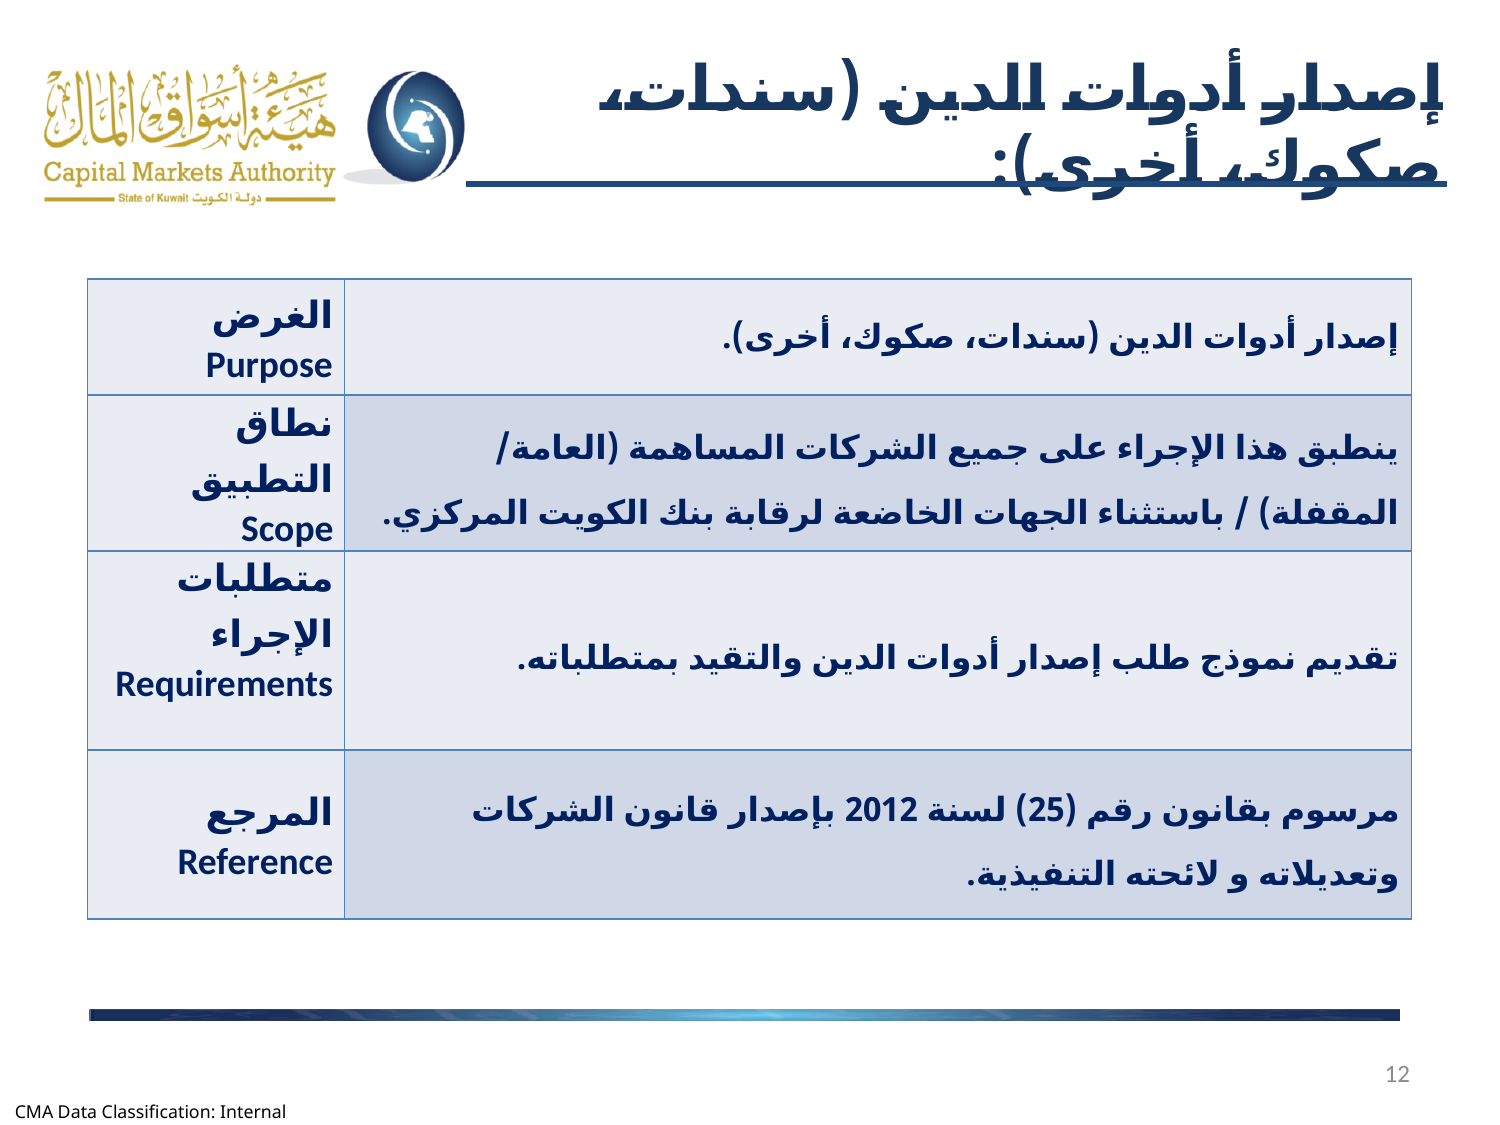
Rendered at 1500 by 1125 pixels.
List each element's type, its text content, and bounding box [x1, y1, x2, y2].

table_cell مرسوم بقانون رقم (25) لسنة 2012 بإصدار قانون الشركات وتعديلاته و لائحته التنفيذية. [345, 751, 1411, 918]
table_cell المرجع Reference [88, 751, 344, 918]
picture [29, 59, 479, 211]
title إصدار أدوات الدين (سندات، صكوك، أخرى): [360, 66, 1459, 255]
table_cell تقديم نموذج طلب إصدار أدوات الدين والتقيد بمتطلباته. [345, 552, 1411, 749]
table_header الغرض Purpose [88, 280, 344, 394]
table_header إصدار أدوات الدين (سندات، صكوك، أخرى). [345, 280, 1411, 394]
picture [87, 1009, 1401, 1021]
slide_number 12 [1074, 1042, 1425, 1103]
table_cell ينطبق هذا الإجراء على جميع الشركات المساهمة (العامة/ المقفلة) / باستثناء الجهات الخاضعة لرقابة بنك الكويت المركزي. [345, 396, 1411, 550]
table_cell متطلبات الإجراء Requirements [88, 552, 344, 749]
table_cell نطاق التطبيق Scope [88, 396, 344, 550]
